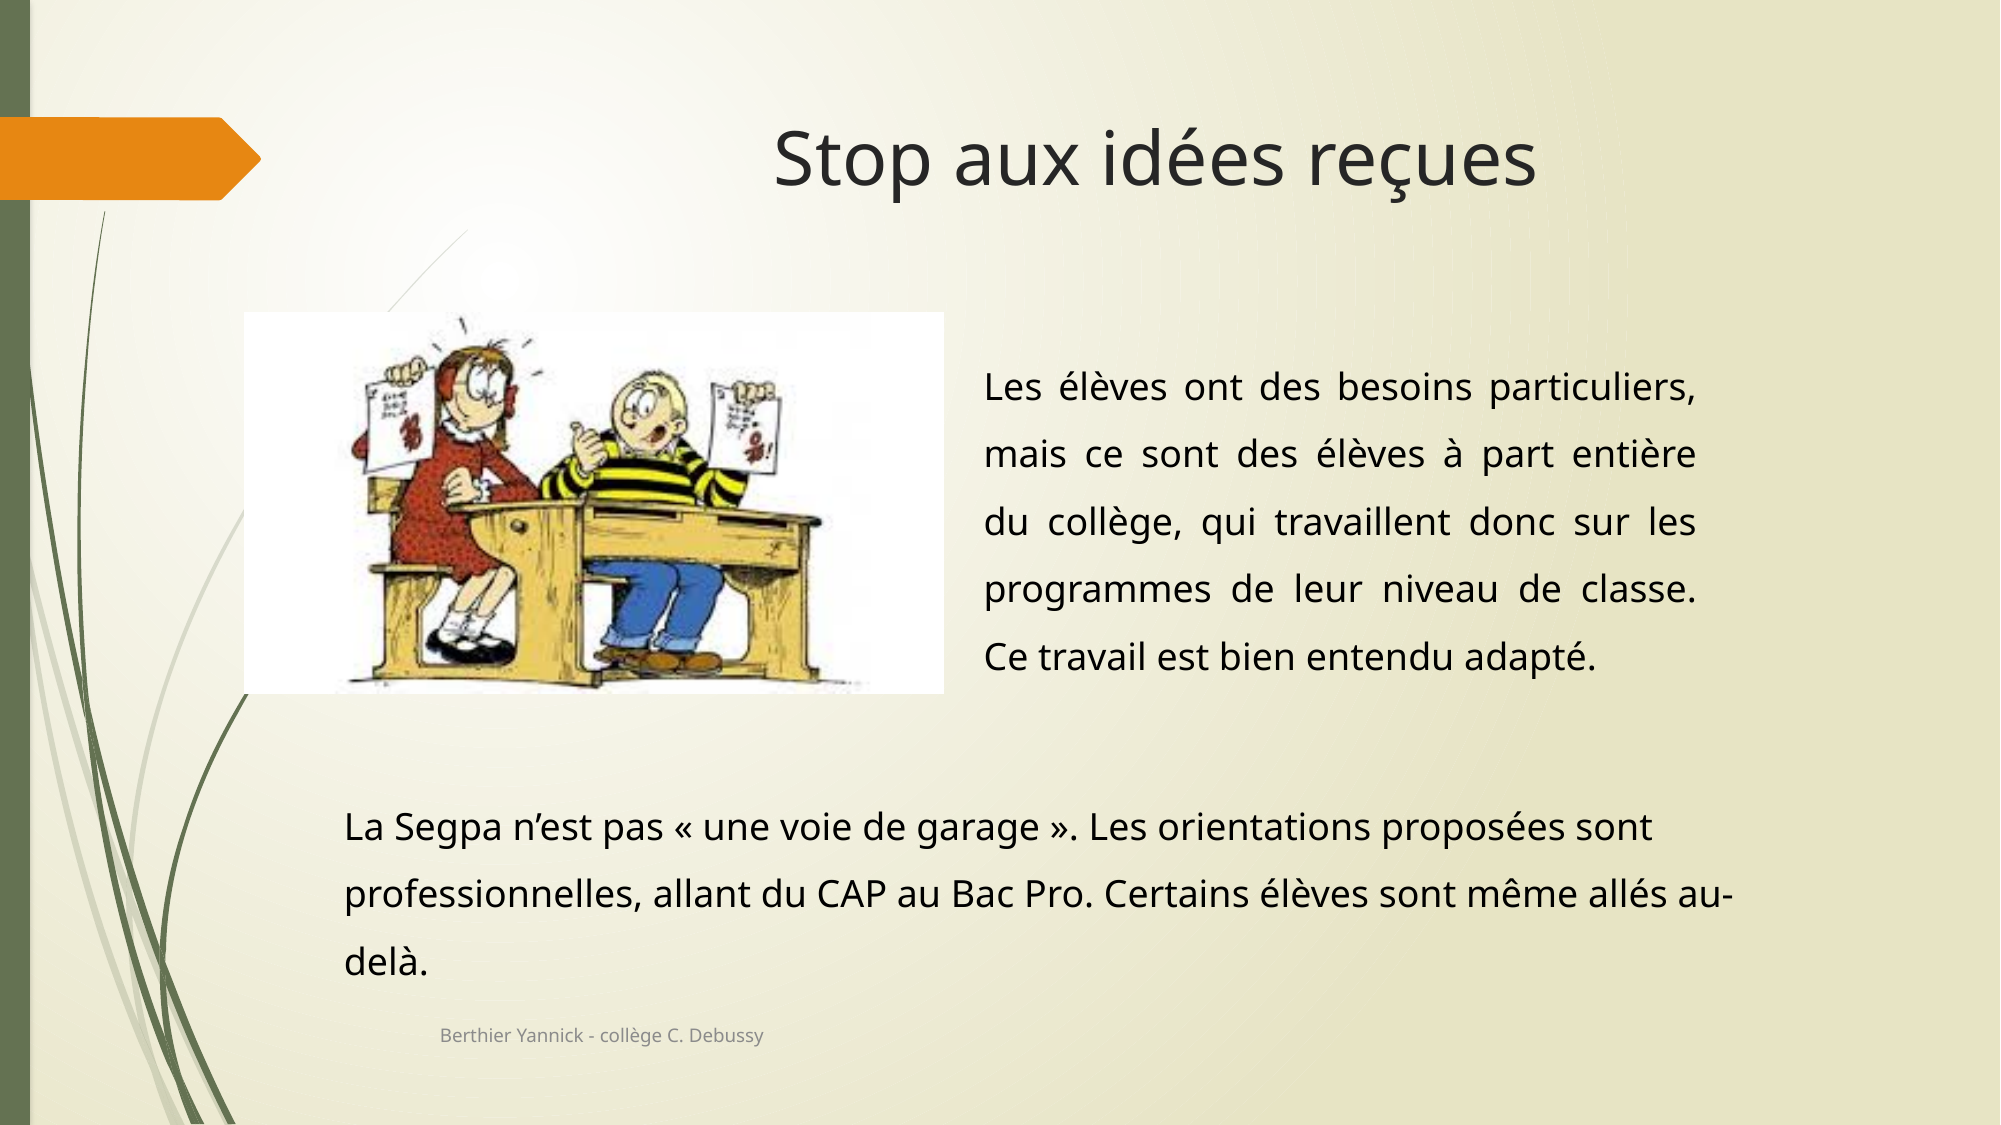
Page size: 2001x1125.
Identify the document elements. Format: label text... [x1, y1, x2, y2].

title Stop aux idées reçues [425, 102, 1888, 313]
text_box La Segpa n’est pas « une voie de garage ». Les orientations proposées sont professionnelles, allant du CAP au Bac Pro. Certains élèves sont même allés au-delà. [329, 772, 1759, 991]
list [244, 312, 944, 694]
footer Berthier Yannick - collège C. Debussy [424, 1006, 1675, 1067]
text_box Les élèves ont des besoins particuliers, mais ce sont des élèves à part entière du collège, qui travaillent donc sur les programmes de leur niveau de classe. Ce travail est bien entendu adapté. [968, 333, 1713, 686]
